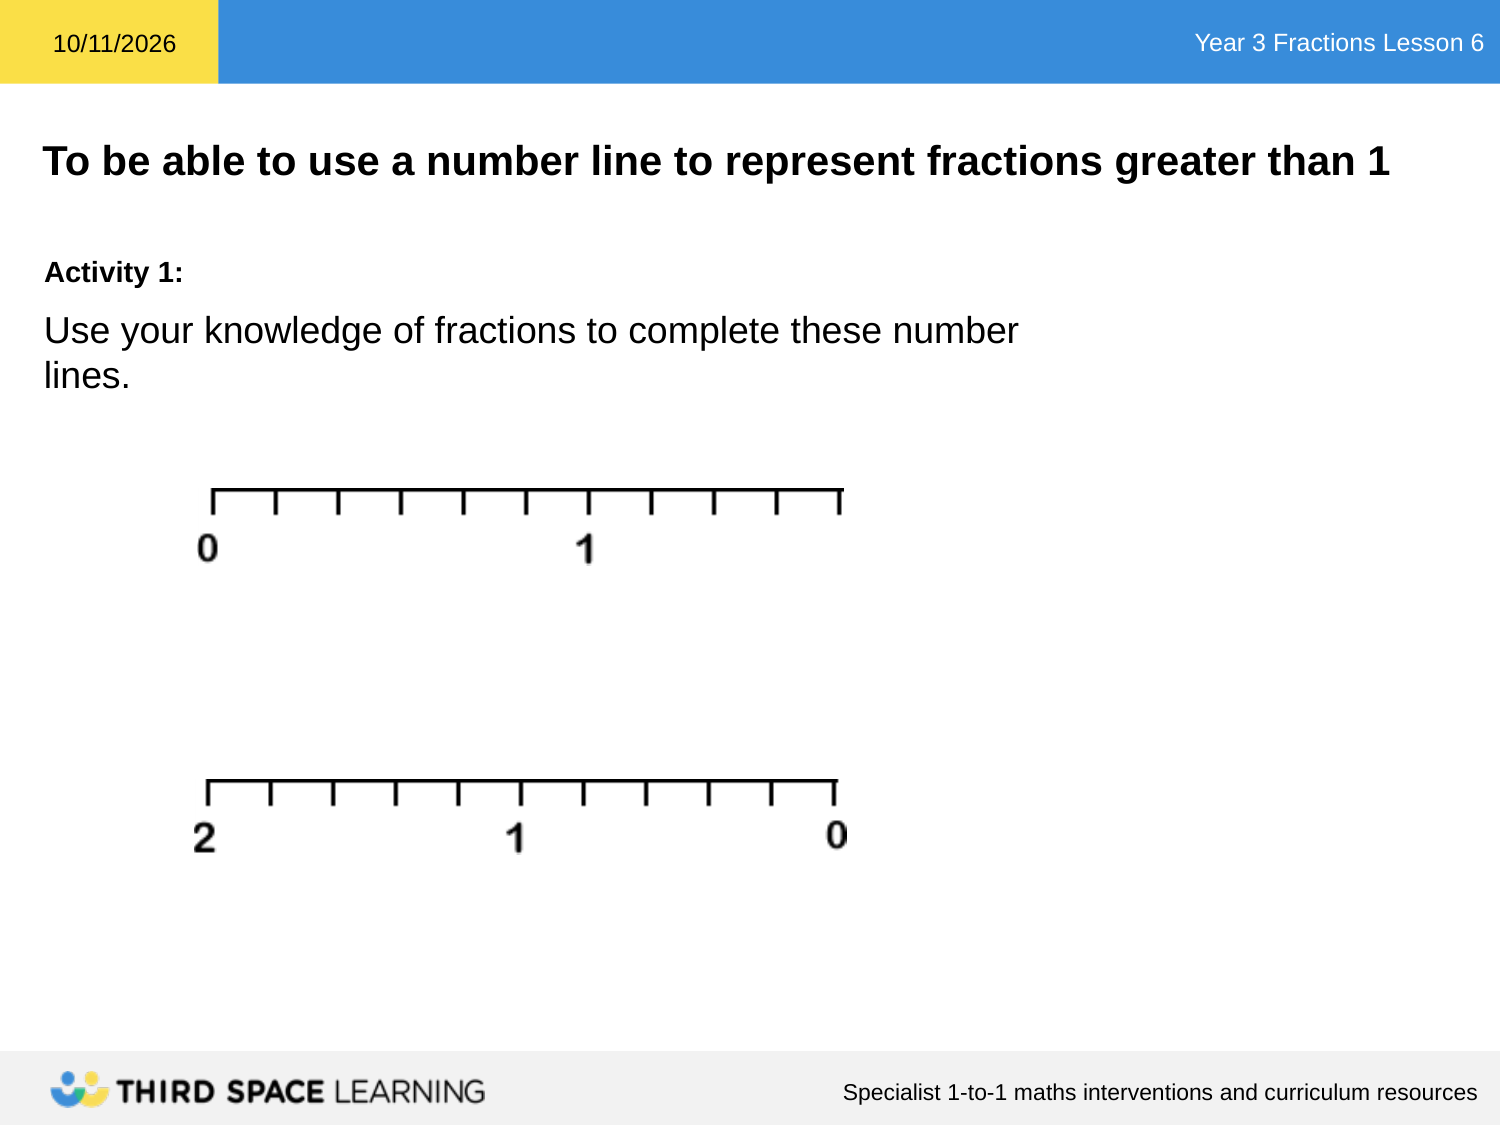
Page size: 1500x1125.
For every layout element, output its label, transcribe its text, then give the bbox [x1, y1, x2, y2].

text_box Activity 1: [29, 246, 200, 296]
text_box Use your knowledge of fractions to complete these number lines. [29, 299, 1107, 674]
picture [194, 779, 847, 855]
picture [197, 488, 844, 566]
picture [50, 1071, 485, 1108]
